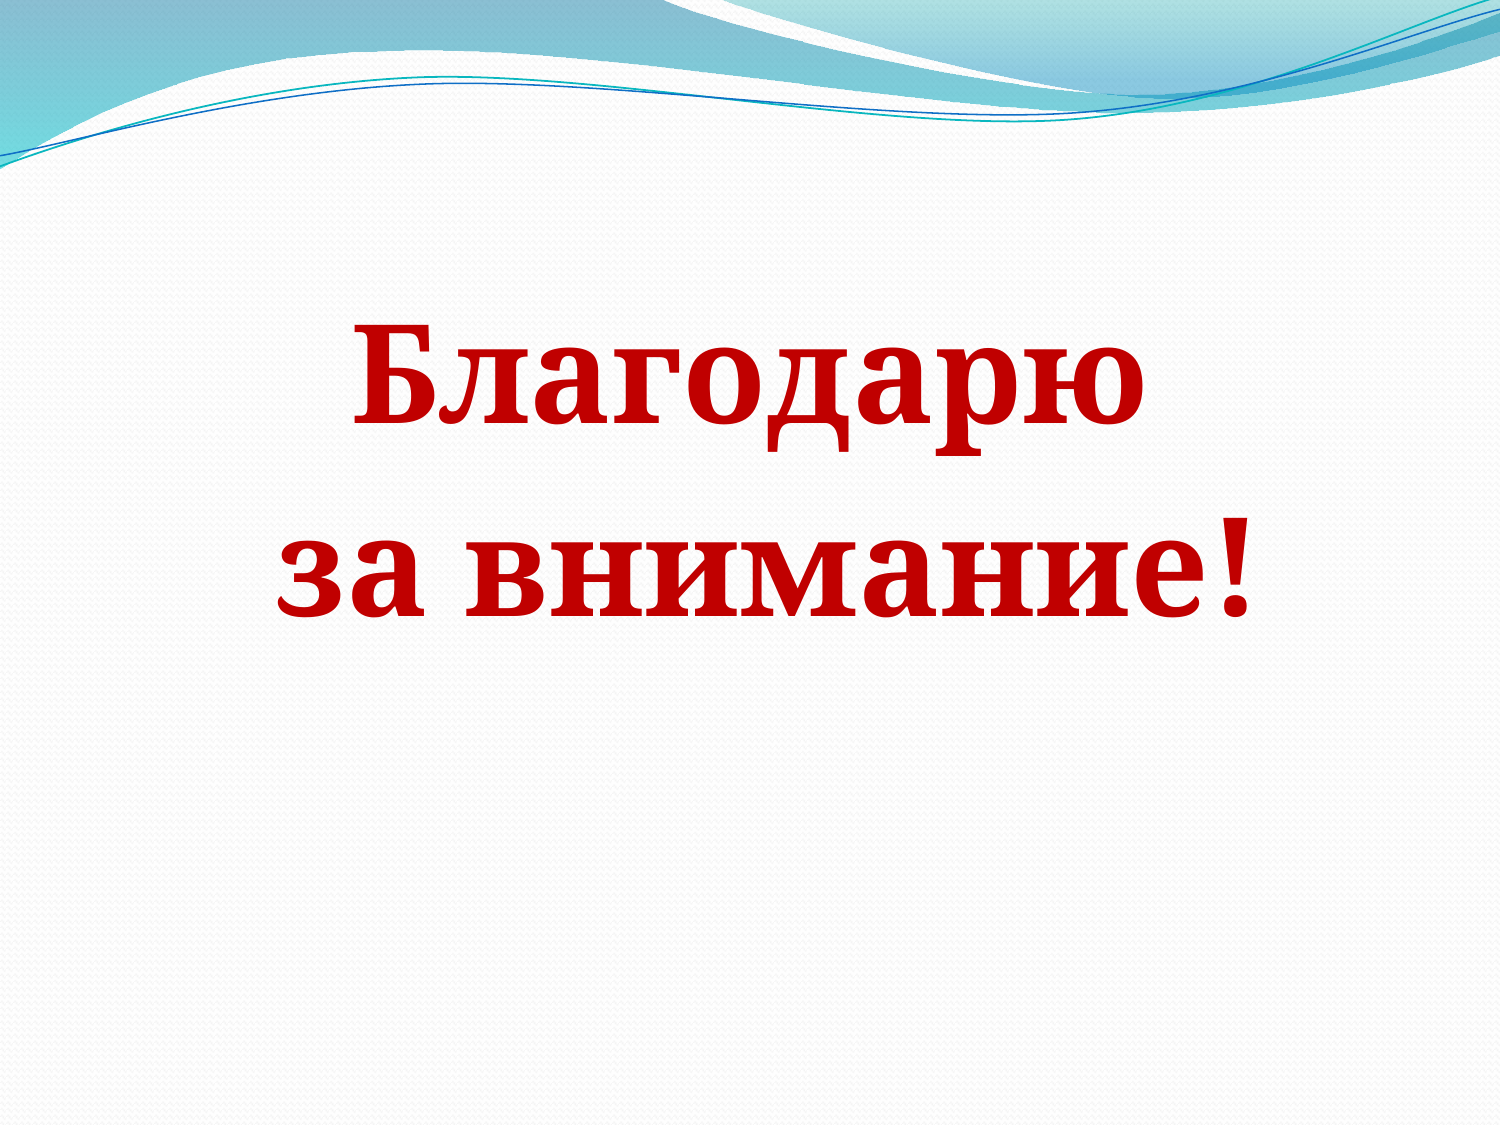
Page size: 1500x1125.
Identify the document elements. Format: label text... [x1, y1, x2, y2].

list Благодарю за внимание! [75, 278, 1425, 1038]
